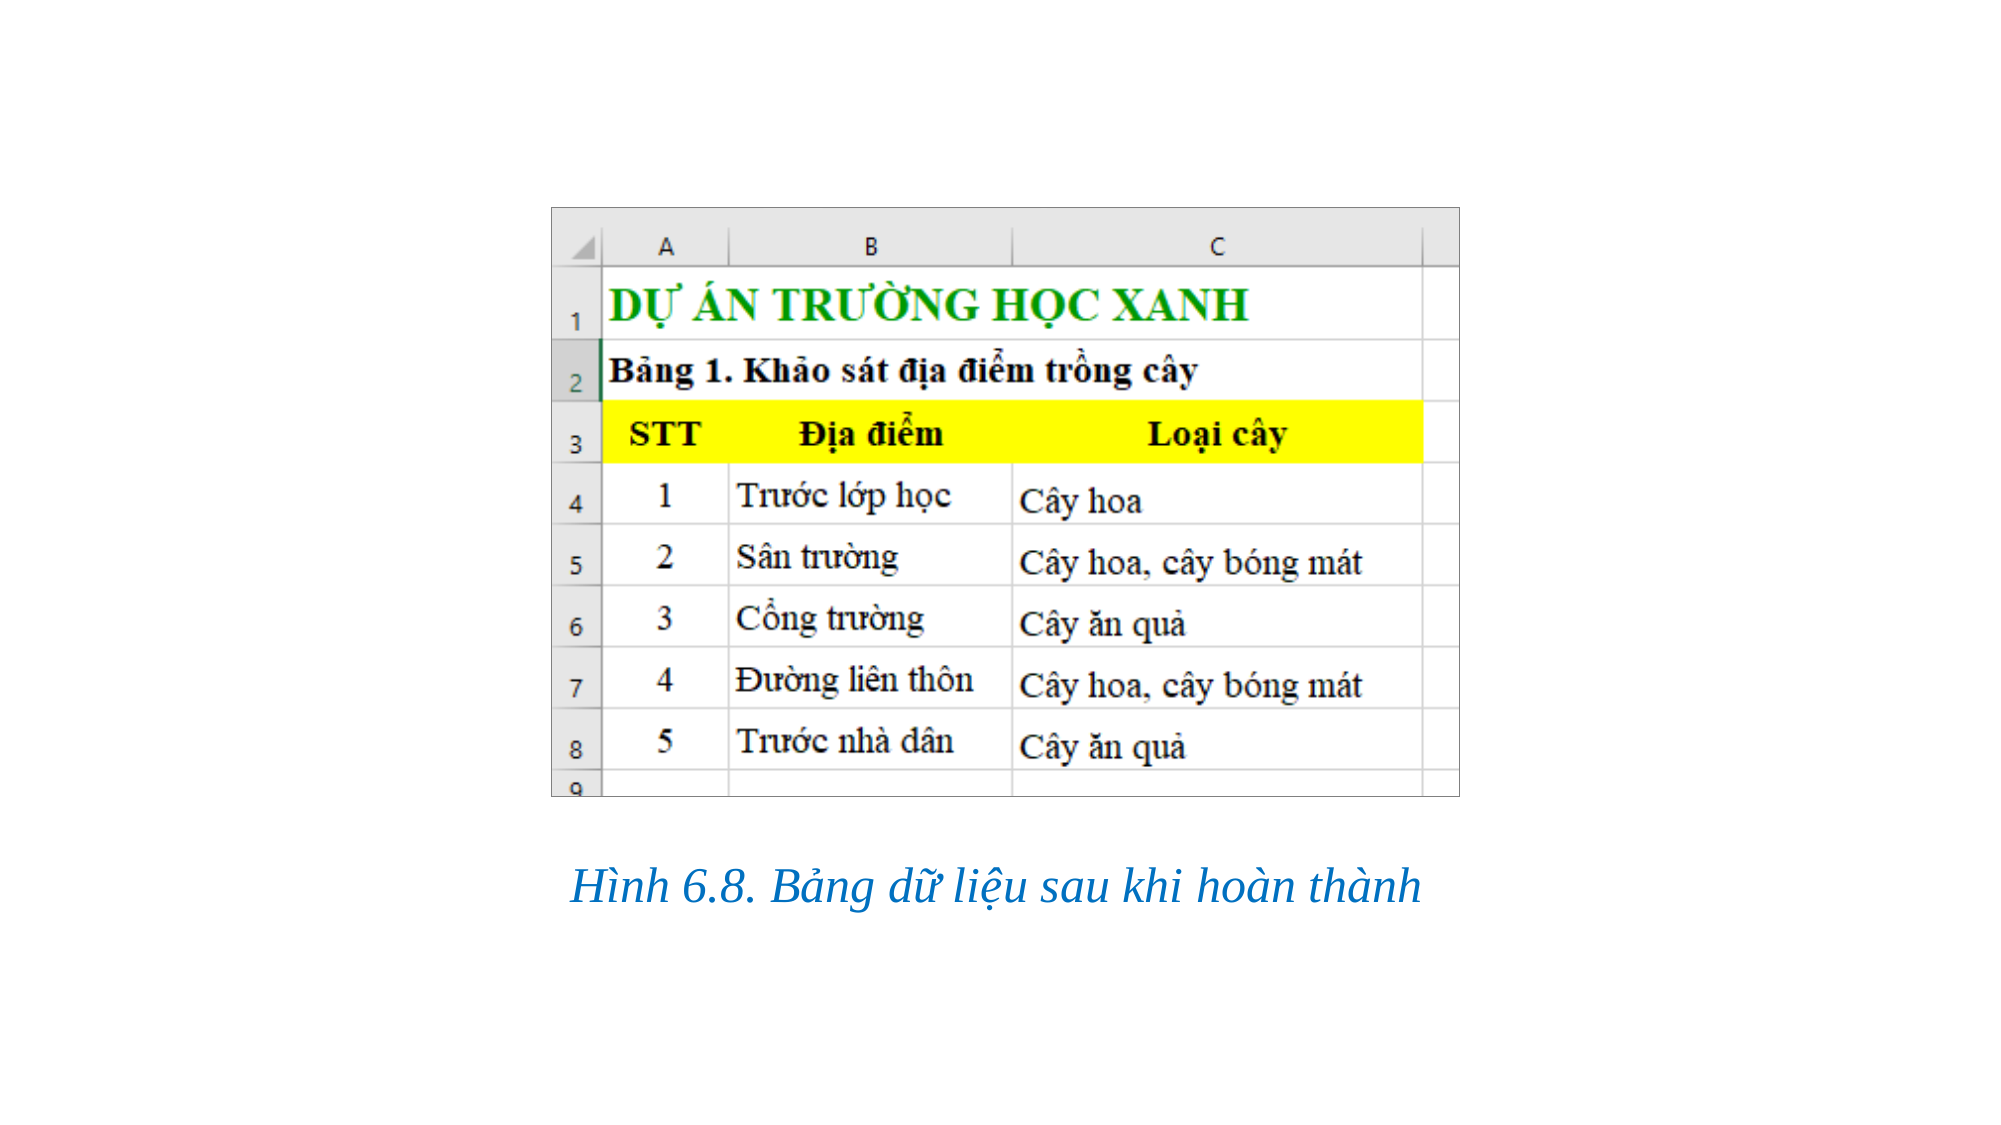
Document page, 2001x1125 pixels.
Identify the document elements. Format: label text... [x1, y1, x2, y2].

text_box Hình 6.8. Bảng dữ liệu sau khi hoàn thành [313, 842, 1680, 913]
picture [551, 207, 1459, 797]
